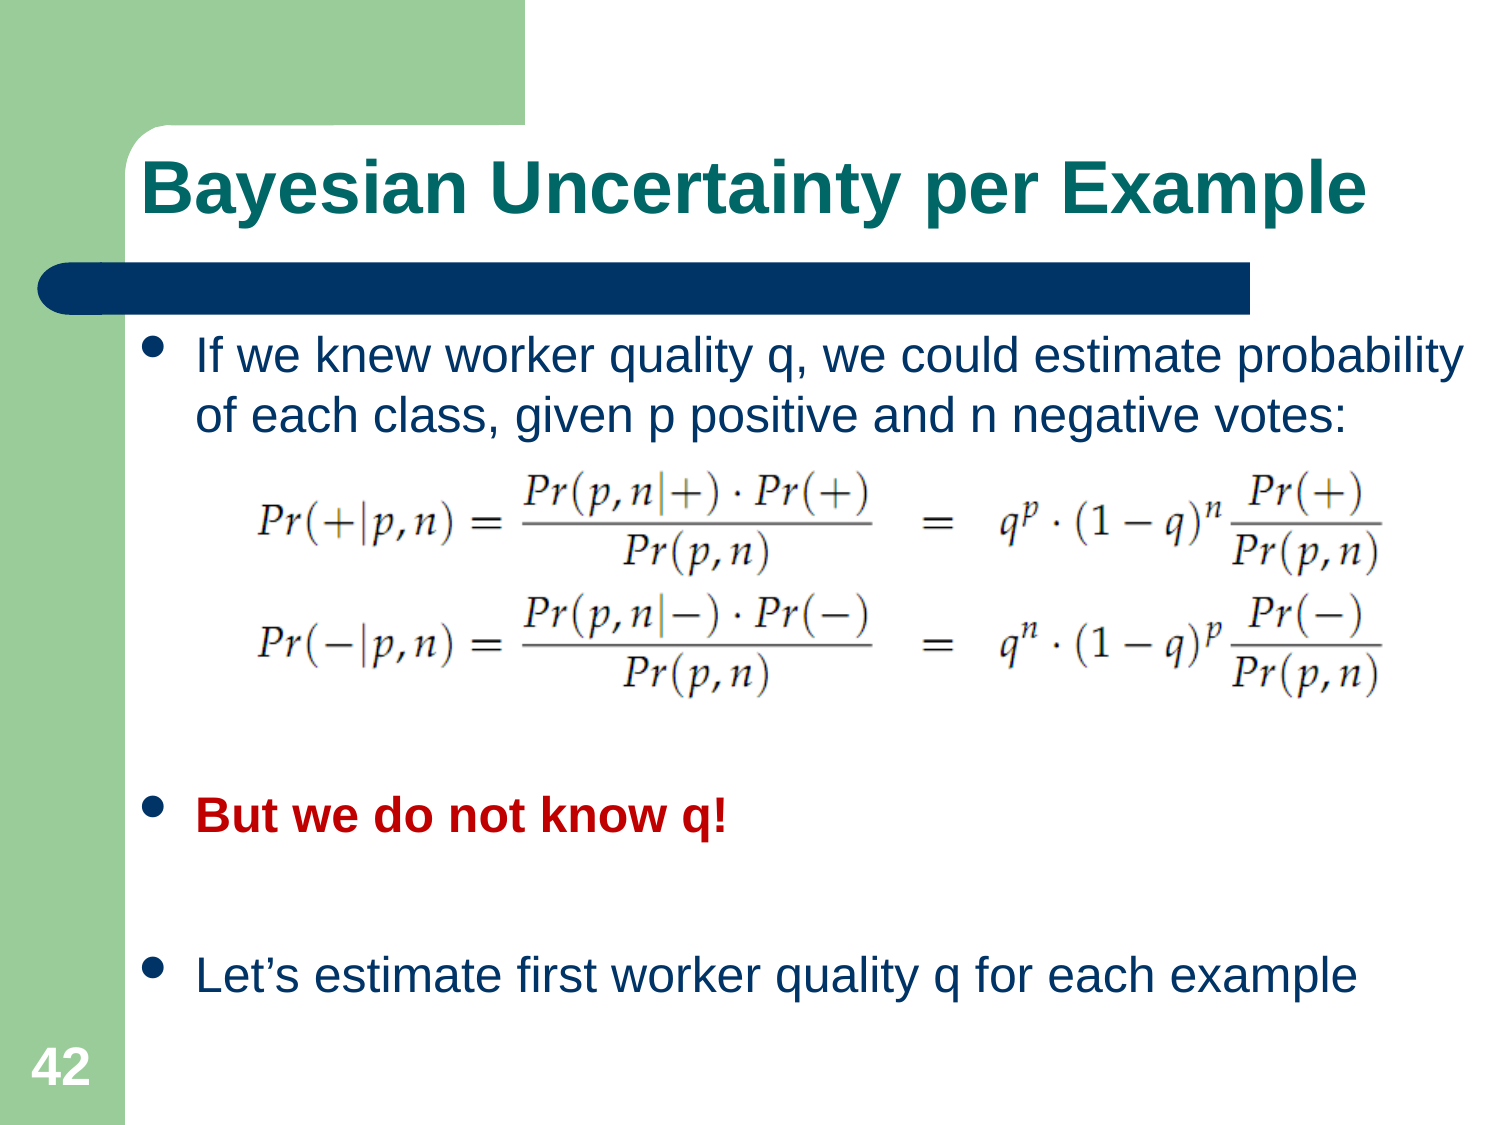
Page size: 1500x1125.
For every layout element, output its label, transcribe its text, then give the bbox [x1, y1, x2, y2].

slide_number 42 [13, 1023, 111, 1105]
picture [229, 444, 1414, 733]
title Bayesian Uncertainty per Example [124, 49, 1500, 238]
list If we knew worker quality q, we could estimate probability of each class, given p positive and n negative votes: But we do not know q! Let’s estimate first worker quality q for each example [123, 314, 1500, 1024]
